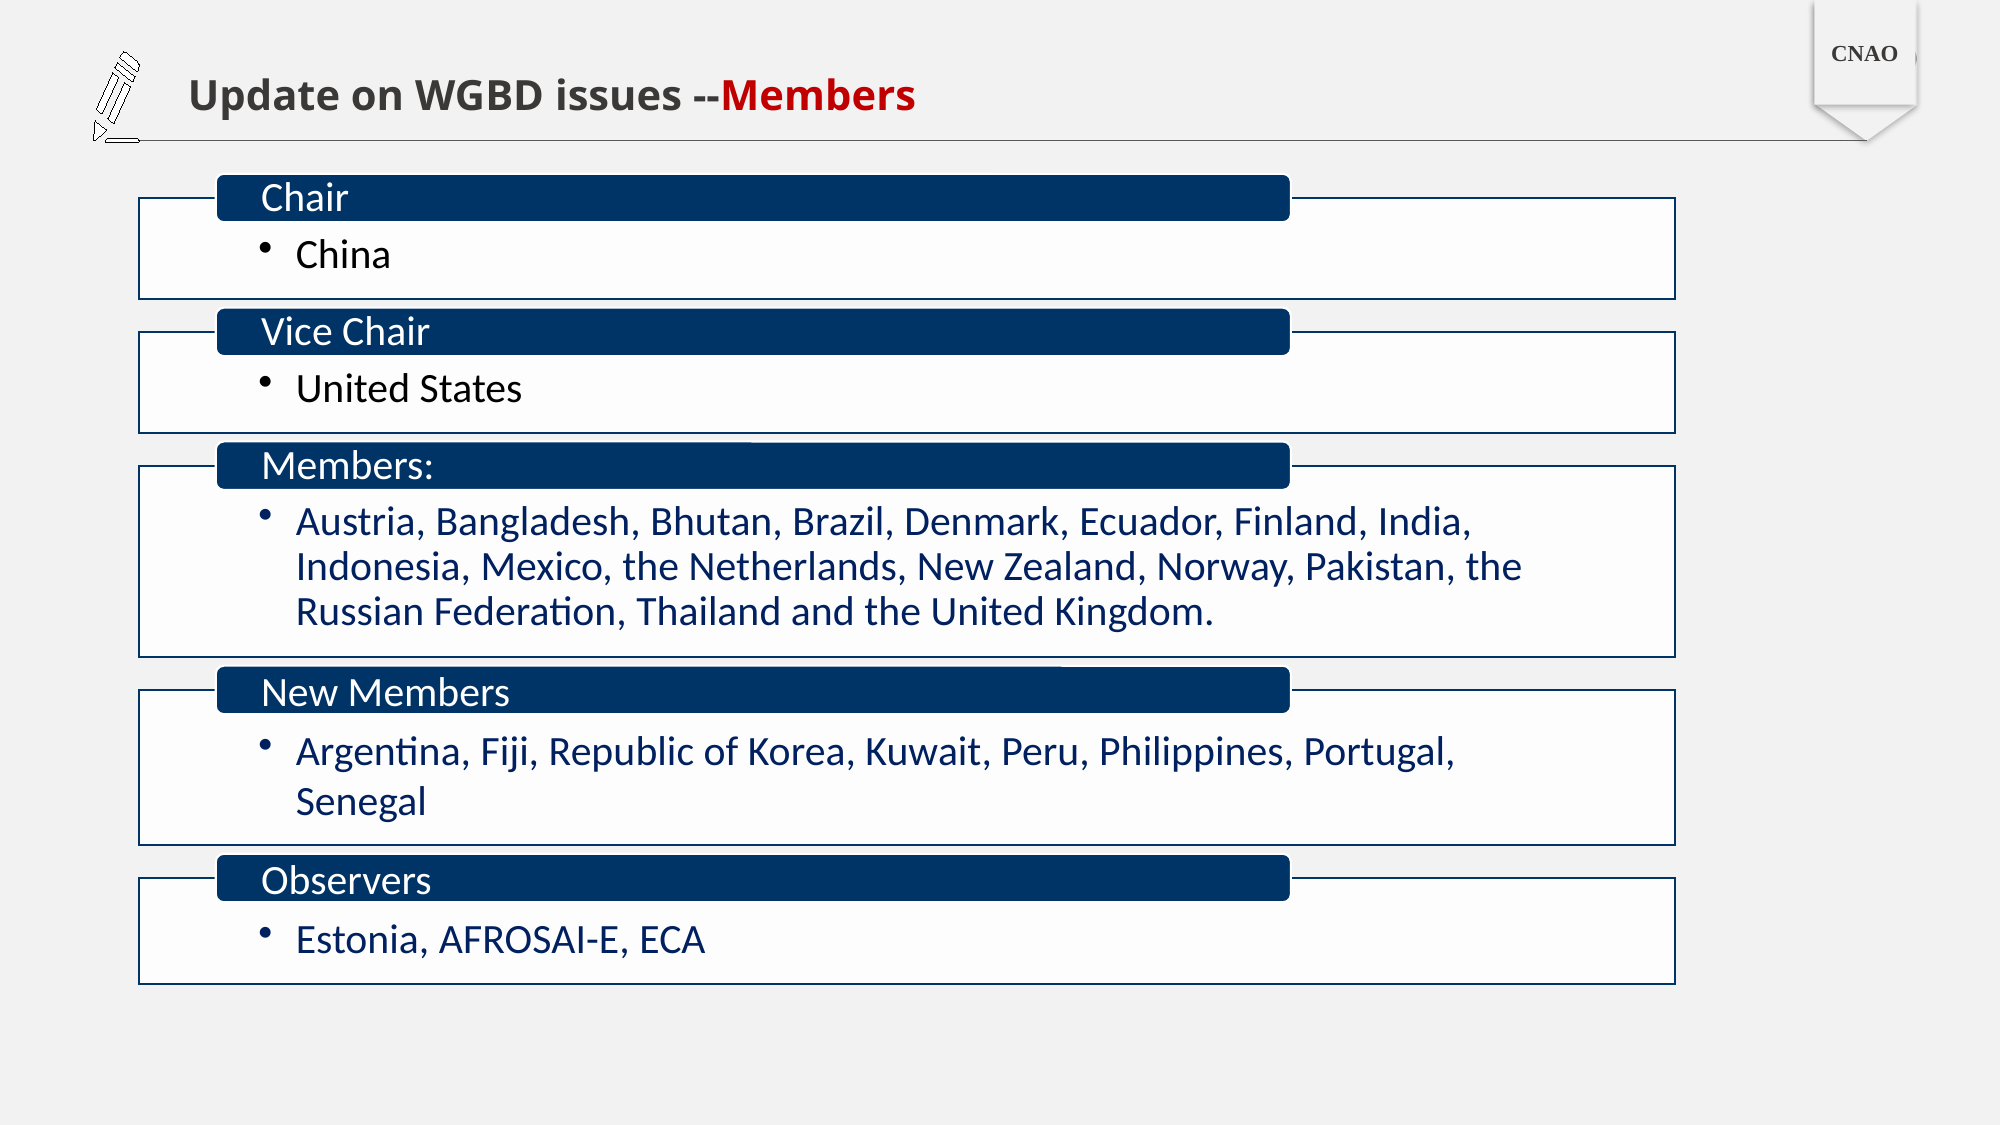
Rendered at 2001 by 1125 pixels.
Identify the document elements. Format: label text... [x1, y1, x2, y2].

text_box CNAO [1813, 0, 1917, 106]
text_box Update on WGBD issues --Members [172, 50, 1464, 136]
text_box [138, 172, 1763, 1025]
picture [0, 0, 2000, 1125]
